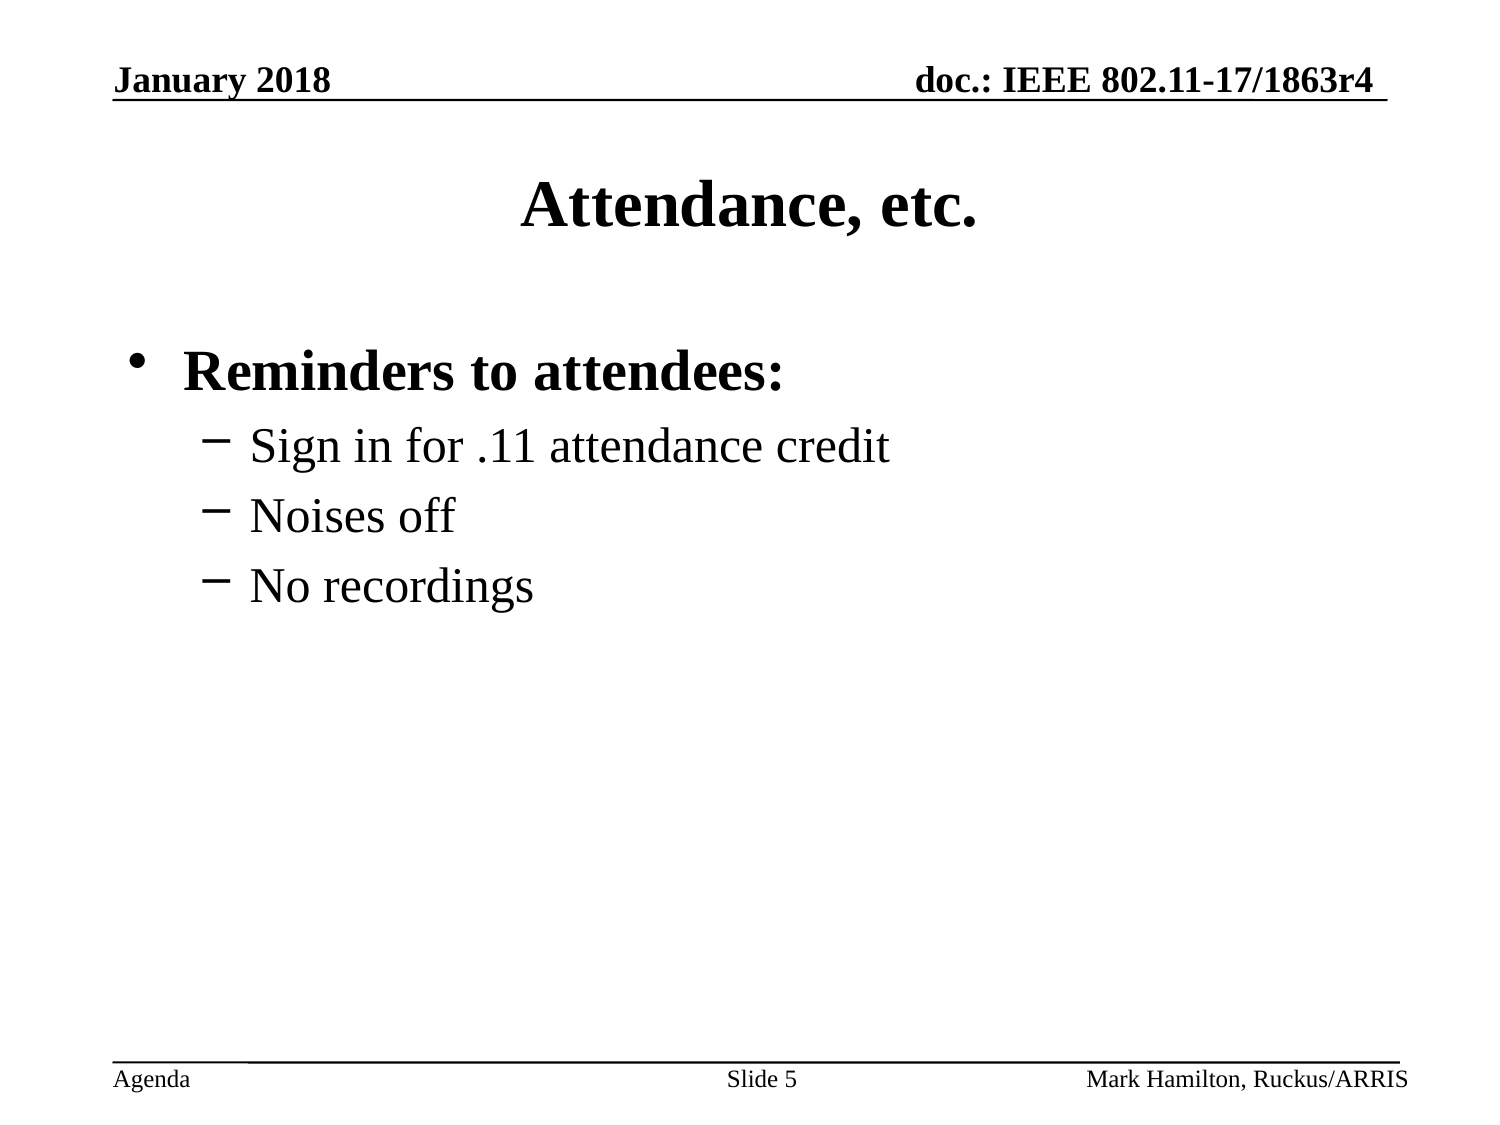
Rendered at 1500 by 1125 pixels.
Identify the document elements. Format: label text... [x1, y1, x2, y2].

title Attendance, etc. [112, 112, 1388, 288]
list Reminders to attendees: Sign in for .11 attendance credit Noises off No recordings [112, 324, 1388, 1000]
